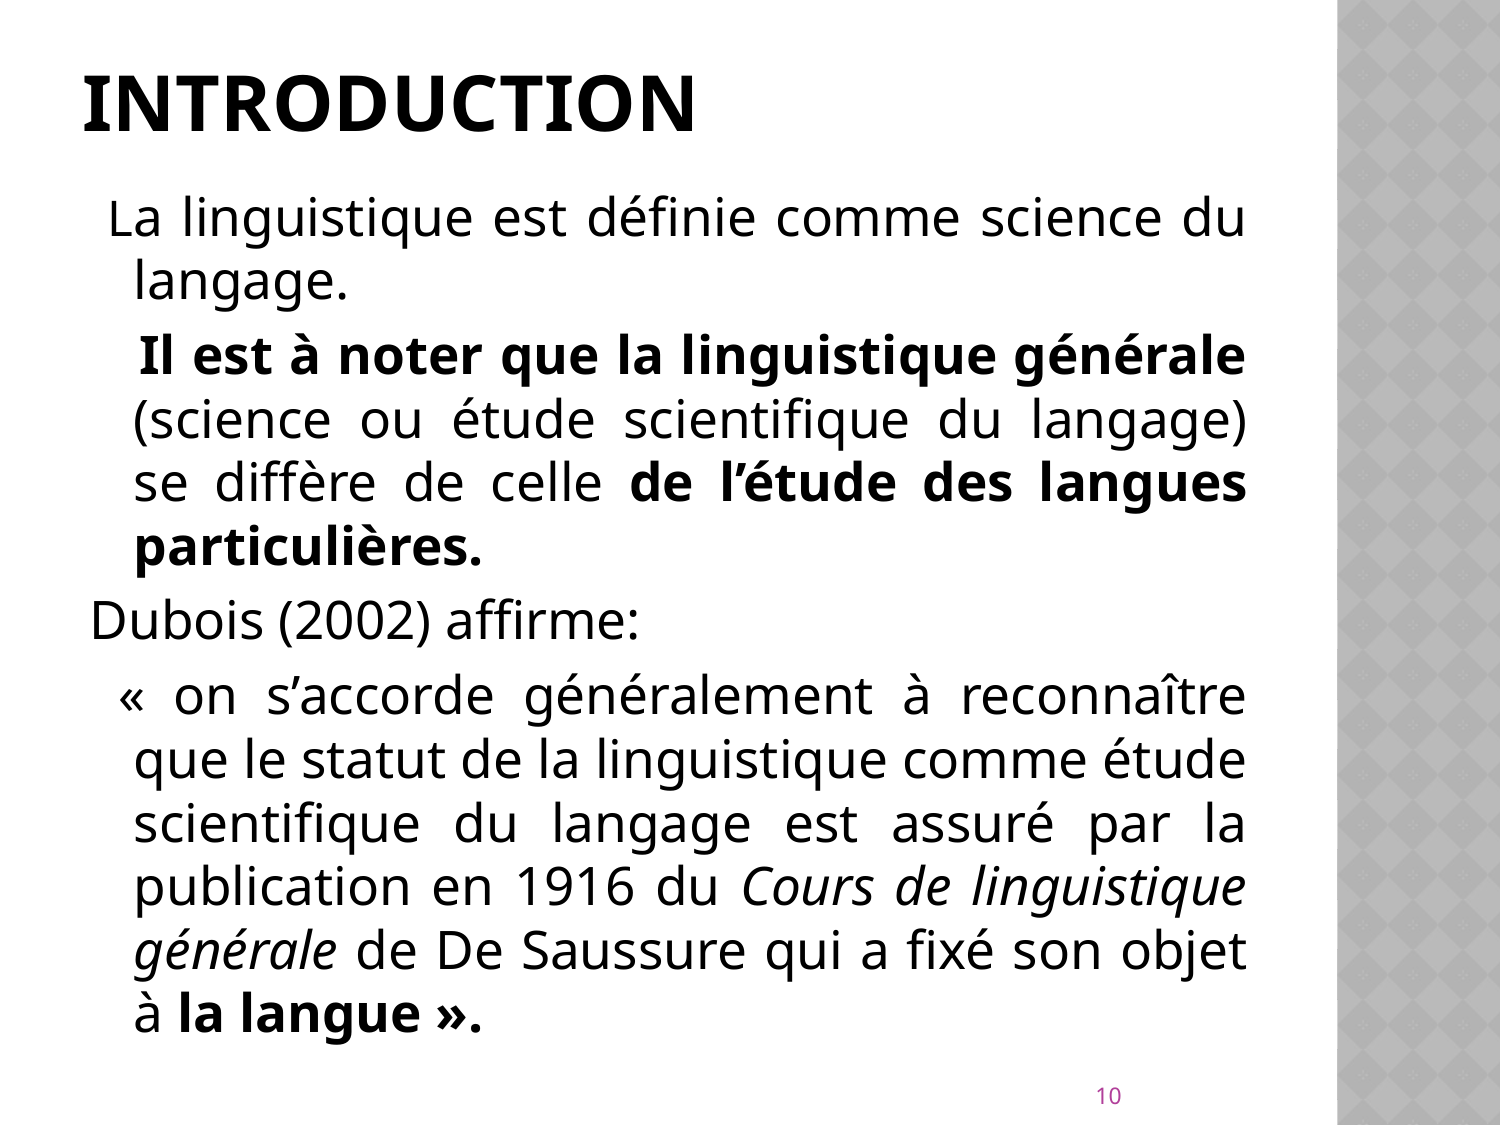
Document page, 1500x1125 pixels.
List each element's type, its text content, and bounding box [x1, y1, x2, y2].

title Introduction [75, 52, 1263, 175]
slide_number 10 [1025, 1075, 1122, 1113]
list La linguistique est définie comme science du langage. Il est à noter que la linguistique générale (science ou étude scientifique du langage) se diffère de celle de l’étude des langues particulières. Dubois (2002) affirme: « on s’accorde généralement à reconnaître que le statut de la linguistique comme étude scientifique du langage est assuré par la publication en 1916 du Cours de linguistique générale de De Saussure qui a fixé son objet à la langue ». [75, 175, 1263, 1059]
